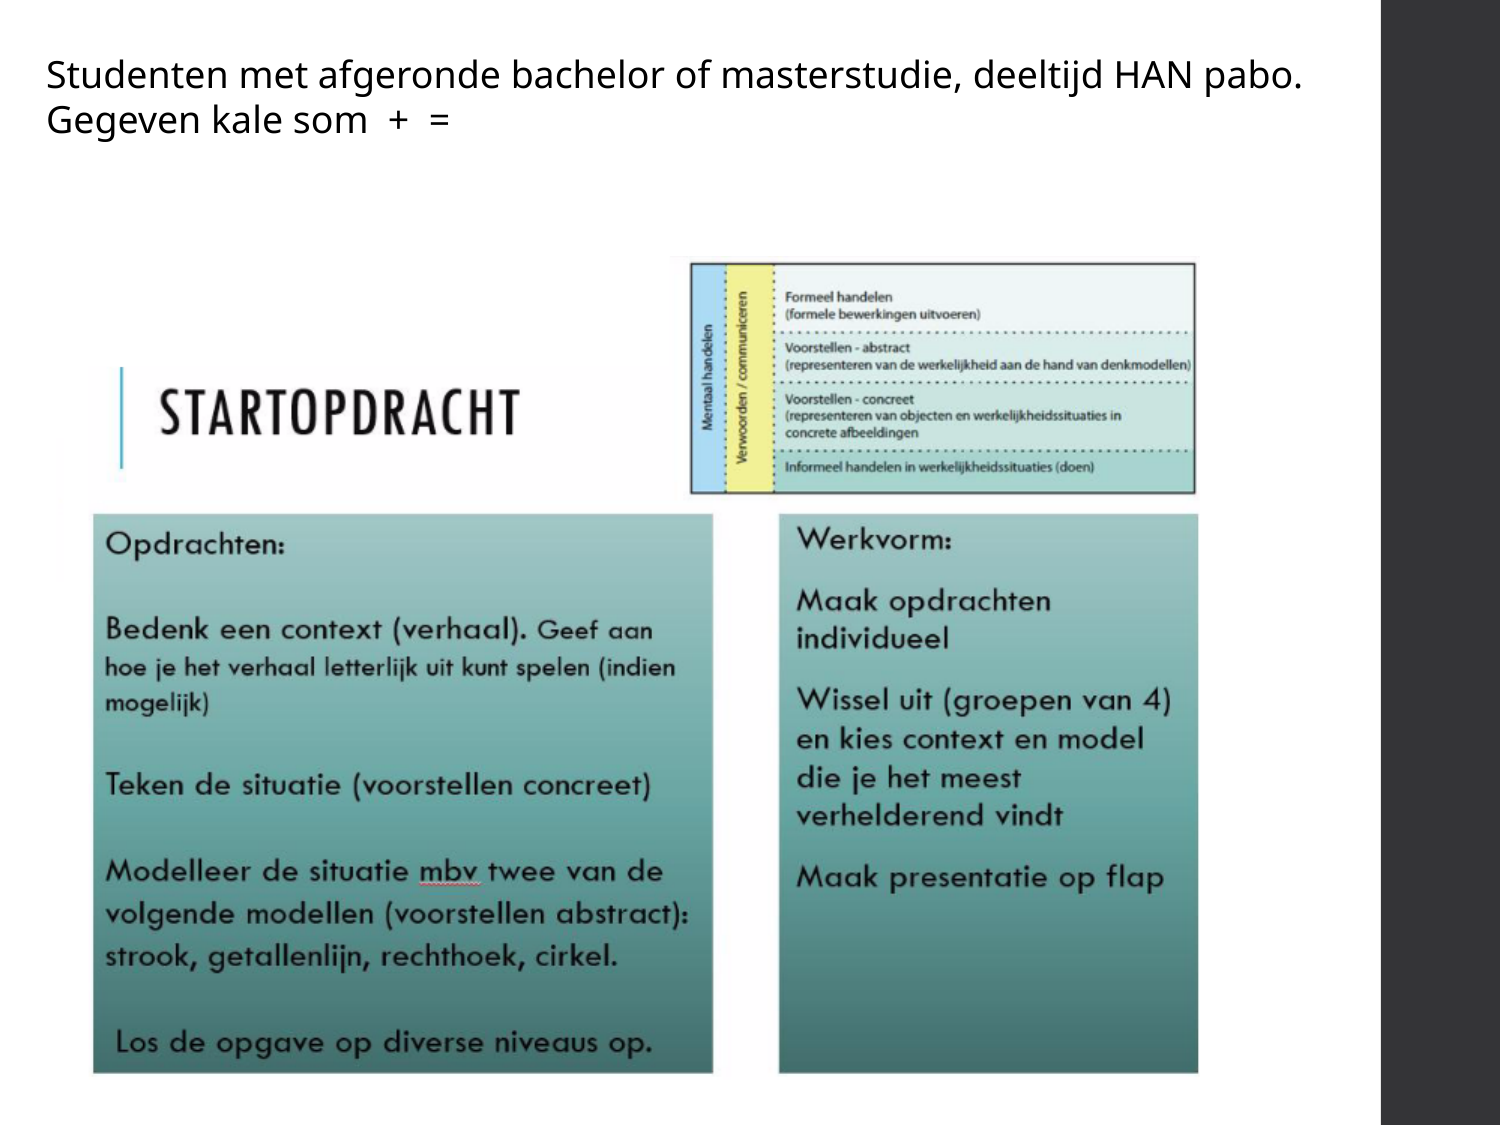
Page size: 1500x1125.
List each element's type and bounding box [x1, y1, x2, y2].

picture [56, 255, 1218, 1092]
